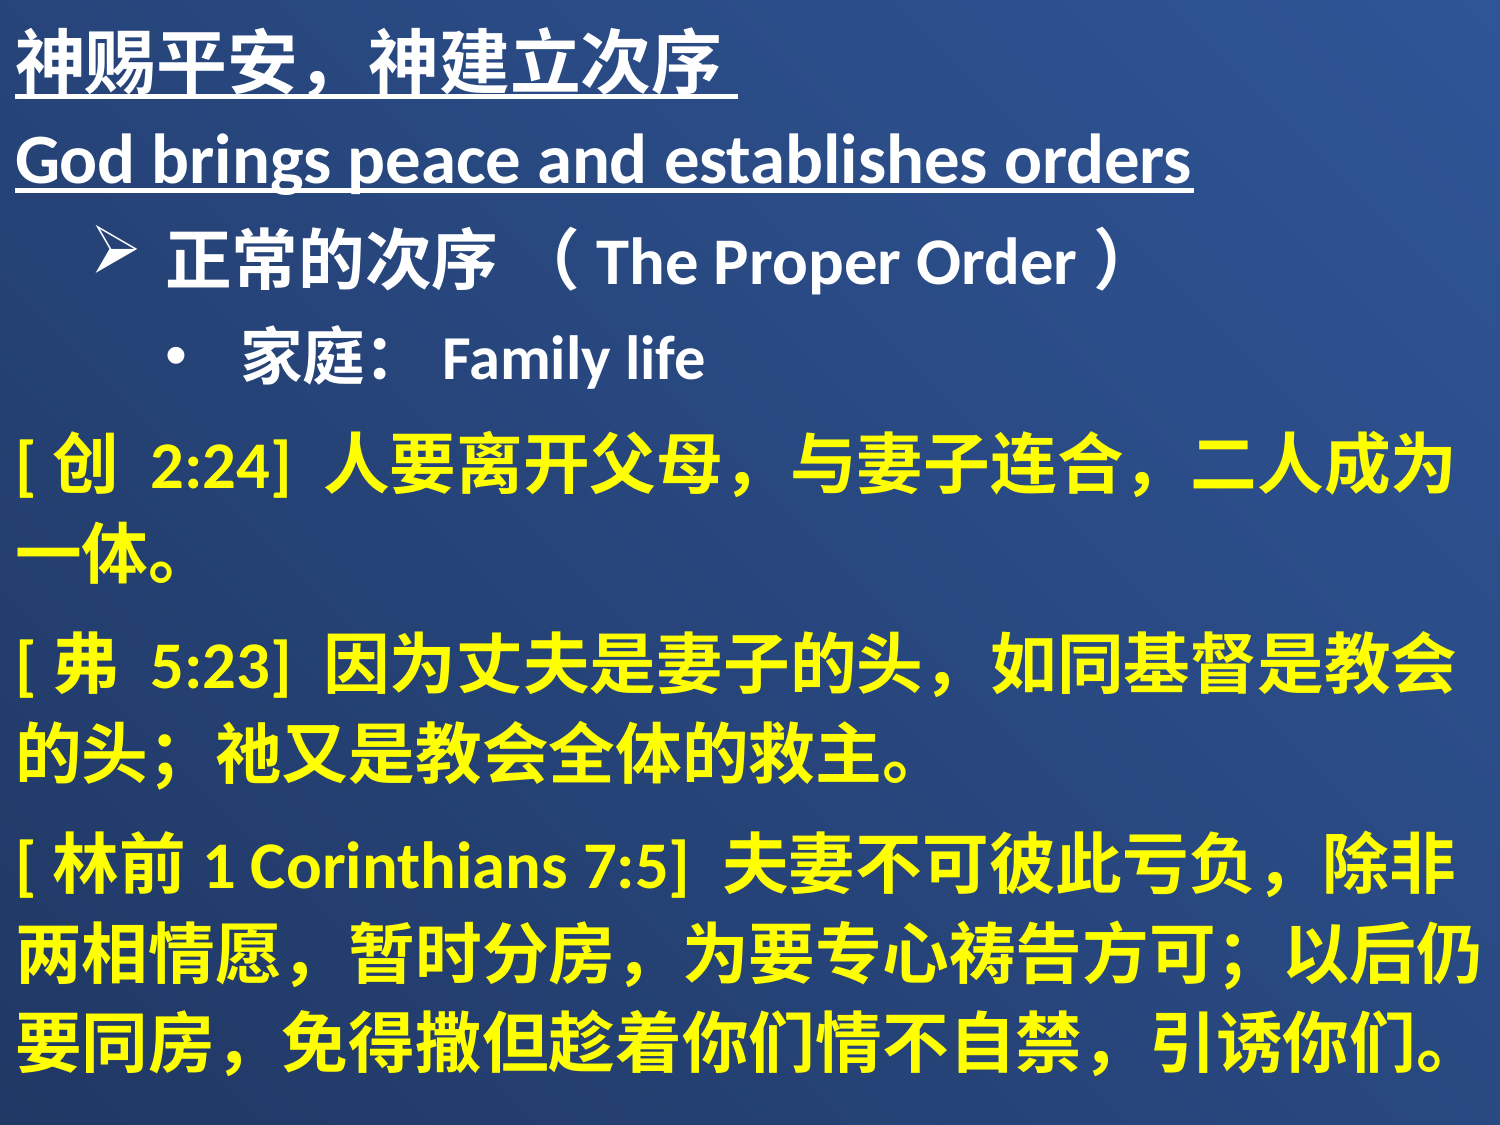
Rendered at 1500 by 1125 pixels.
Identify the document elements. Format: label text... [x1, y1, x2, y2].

subtitle 神赐平安，神建立次序 God brings peace and establishes orders 正常的次序 （The Proper Order） 家庭：Family life [创 2:24] 人要离开父母，与妻子连合，二人成为一体。 [弗 5:23] 因为丈夫是妻子的头，如同基督是教会的头；祂又是教会全体的救主。 [林前1 Corinthians 7:5] 夫妻不可彼此亏负，除非两相情愿，暂时分房，为要专心祷告方可；以后仍要同房，免得撒但趁着你们情不自禁，引诱你们。 [0, 0, 1500, 1125]
